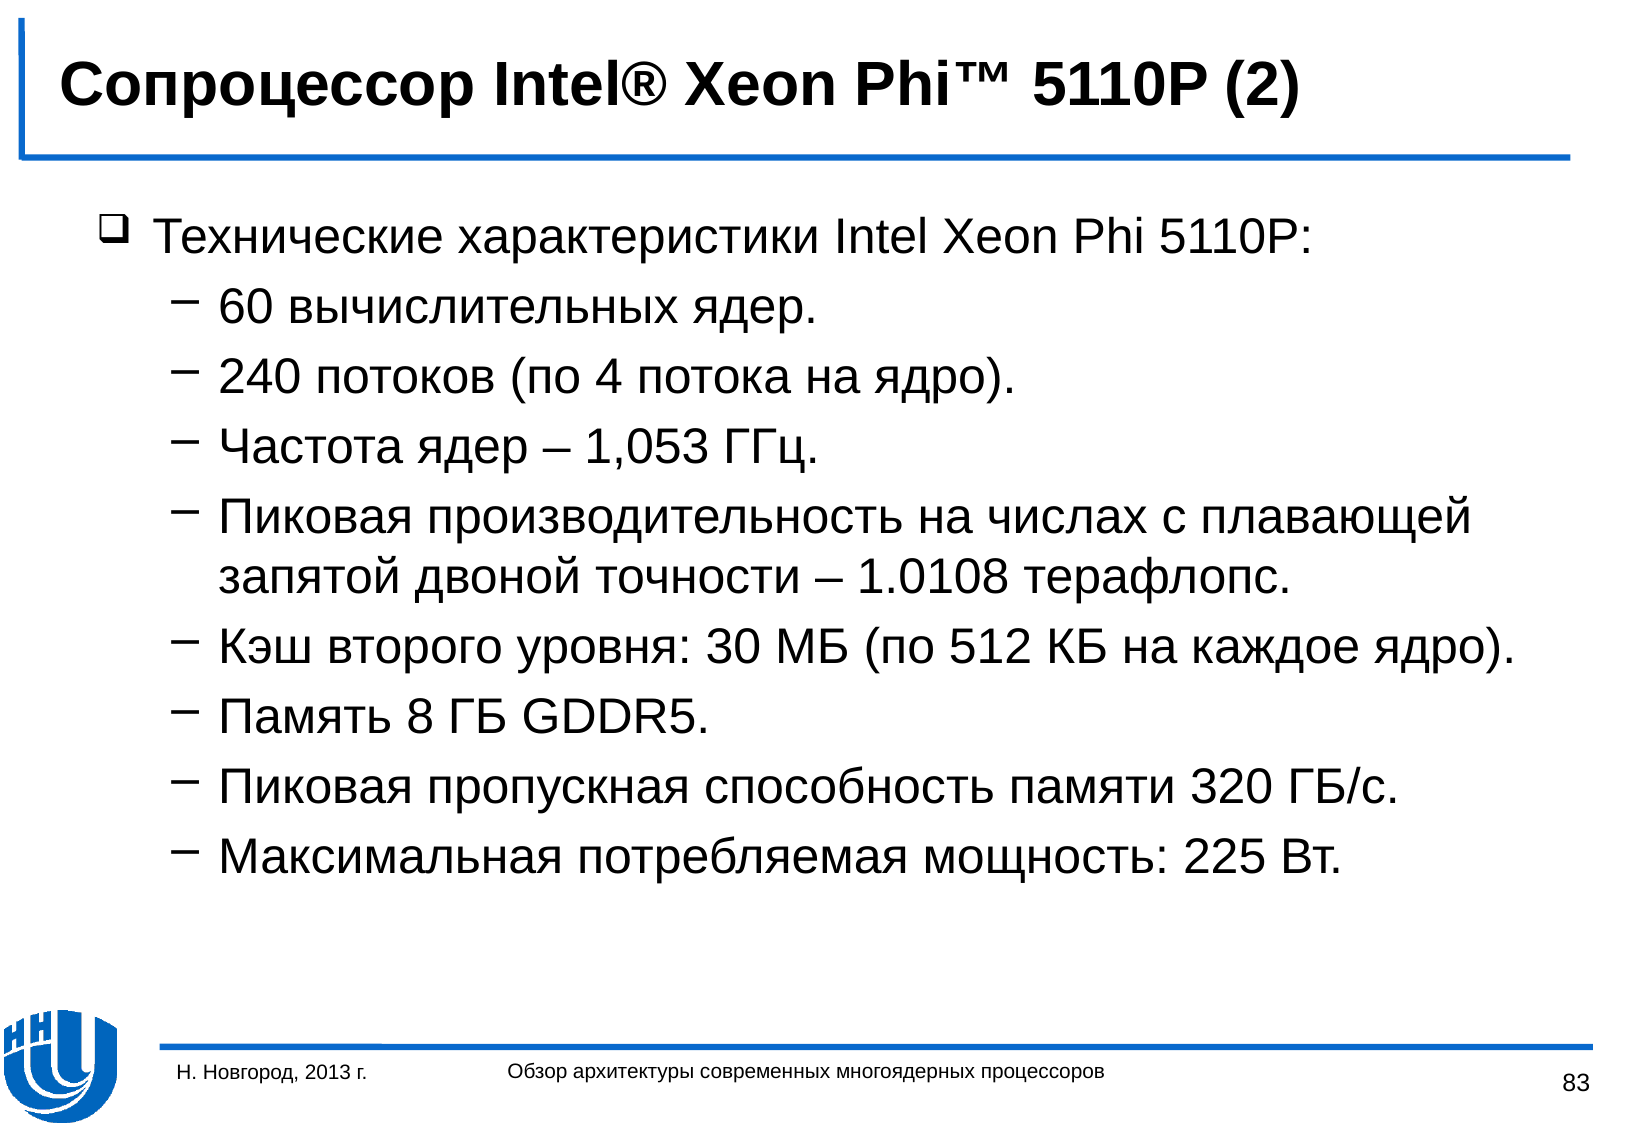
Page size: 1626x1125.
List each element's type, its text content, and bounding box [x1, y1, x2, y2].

title Сопроцессор Intel® Xeon Phi™ 5110P (2) [44, 34, 1535, 127]
list Технические характеристики Intel Xeon Phi 5110P: 60 вычислительных ядер. 240 потоков (по 4 потока на ядро). Частота ядер – 1,053 ГГц. Пиковая производительность на числах с плавающей запятой двоной точности – 1.0108 терафлопс. Кэш второго уровня: 30 МБ (по 512 КБ на каждое ядро). Память 8 ГБ GDDR5. Пиковая пропускная способность памяти 320 ГБ/с. Максимальная потребляемая мощность: 225 Вт. [81, 196, 1544, 1012]
picture [4, 1010, 117, 1123]
